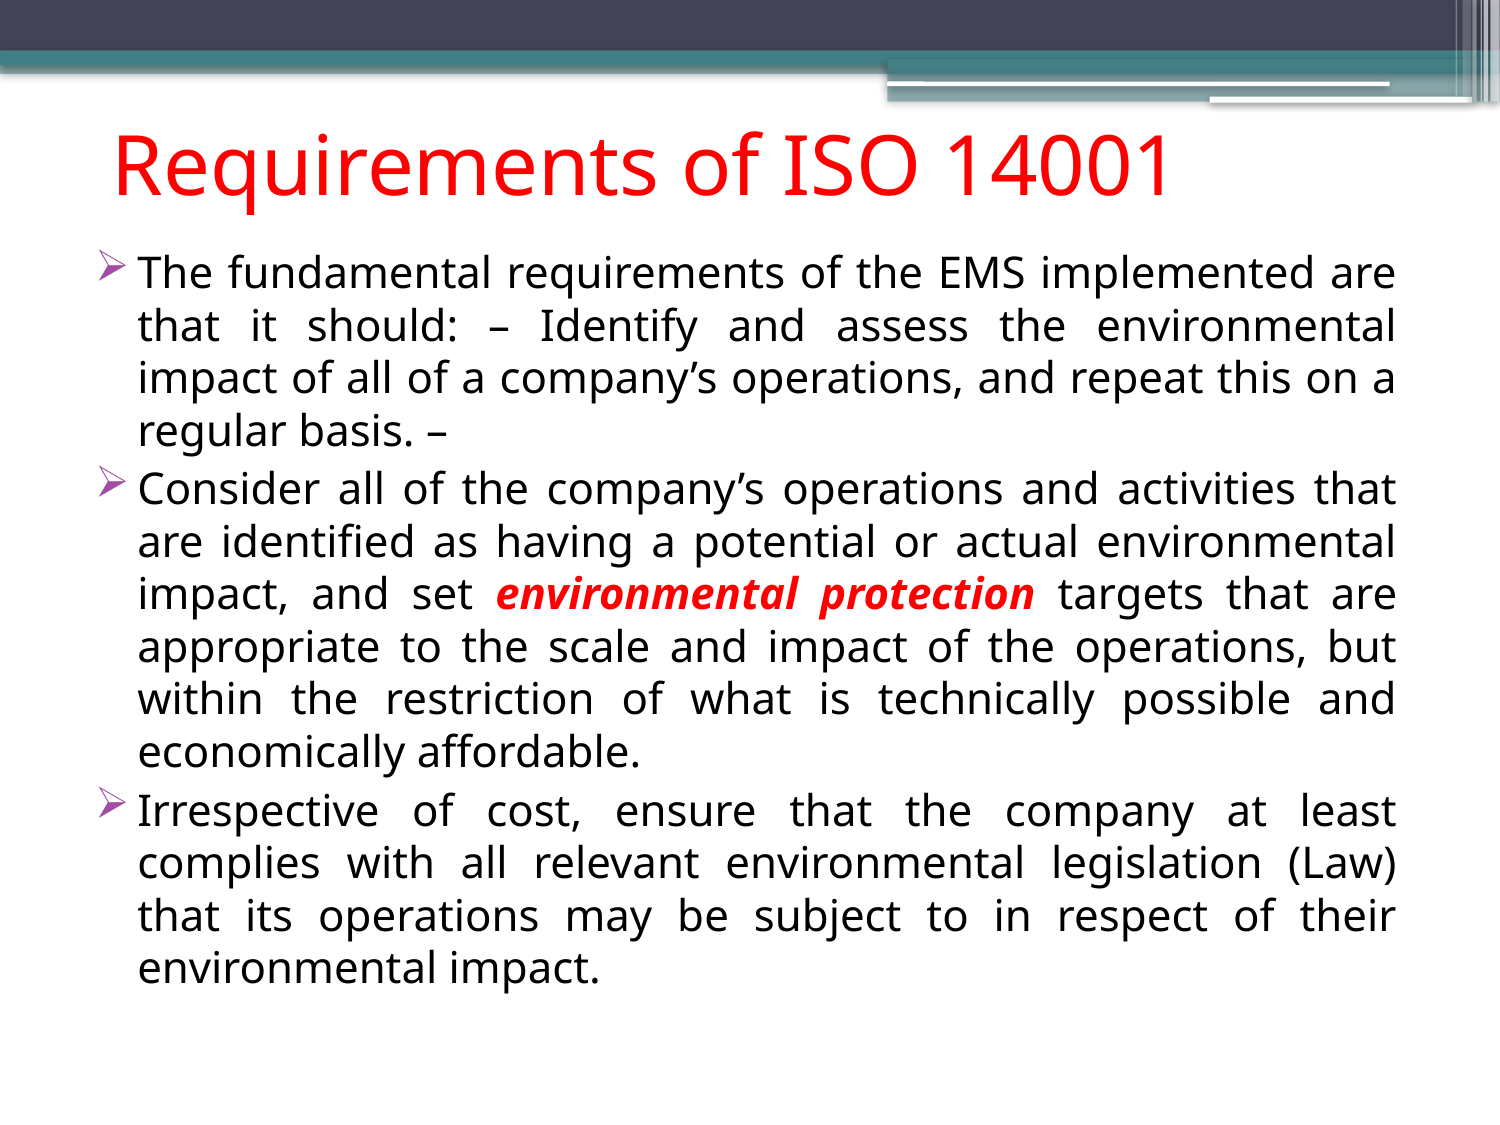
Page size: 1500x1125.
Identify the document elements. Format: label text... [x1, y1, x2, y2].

title Requirements of ISO 14001 [75, 75, 1425, 250]
list The fundamental requirements of the EMS implemented are that it should: – Identify and assess the environmental impact of all of a company’s operations, and repeat this on a regular basis. – Consider all of the company’s operations and activities that are identified as having a potential or actual environmental impact, and set environmental protection targets that are appropriate to the scale and impact of the operations, but within the restriction of what is technically possible and economically affordable. Irrespective of cost, ensure that the company at least complies with all relevant environmental legislation (Law) that its operations may be subject to in respect of their environmental impact. [62, 237, 1413, 1063]
